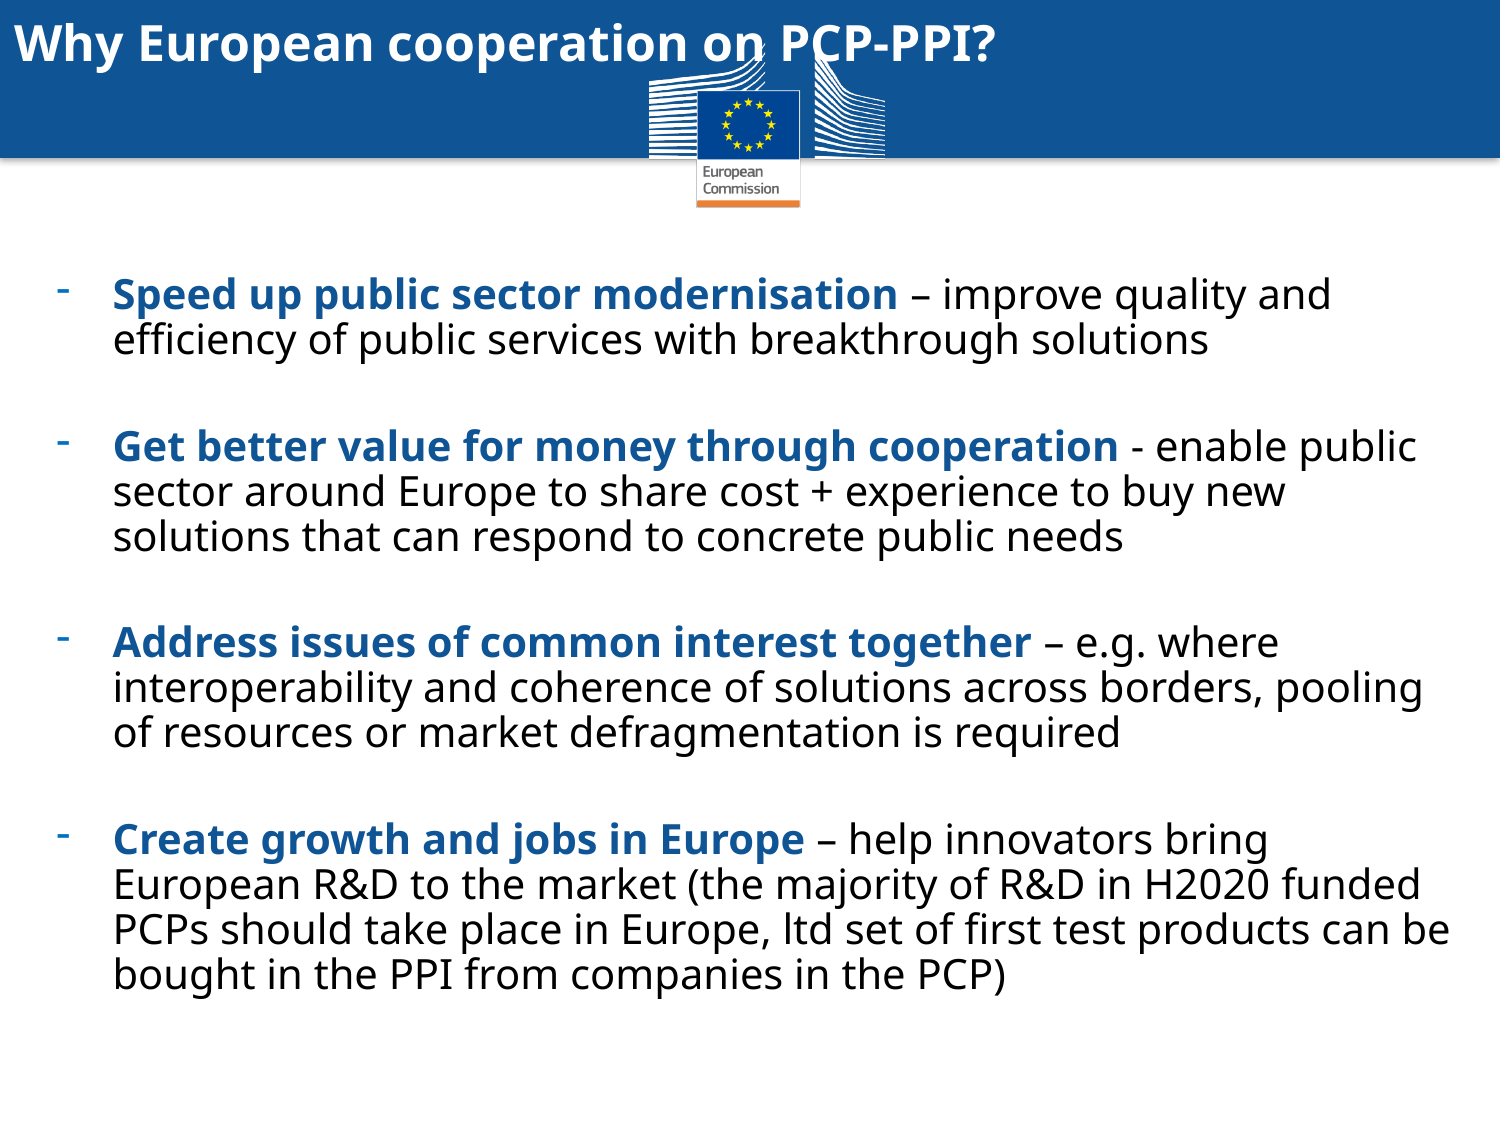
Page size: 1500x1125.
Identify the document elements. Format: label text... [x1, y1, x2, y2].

picture [649, 42, 885, 54]
list Speed up public sector modernisation – improve quality and efficiency of public services with breakthrough solutions Get better value for money through cooperation - enable public sector around Europe to share cost + experience to buy new solutions that can respond to concrete public needs Address issues of common interest together – e.g. where interoperability and coherence of solutions across borders, pooling of resources or market defragmentation is required Create growth and jobs in Europe – help innovators bring European R&D to the market (the majority of R&D in H2020 funded PCPs should take place in Europe, ltd set of first test products can be bought in the PPI from companies in the PCP) [41, 212, 1471, 1048]
text_box Why European cooperation on PCP-PPI? [0, 54, 1500, 208]
